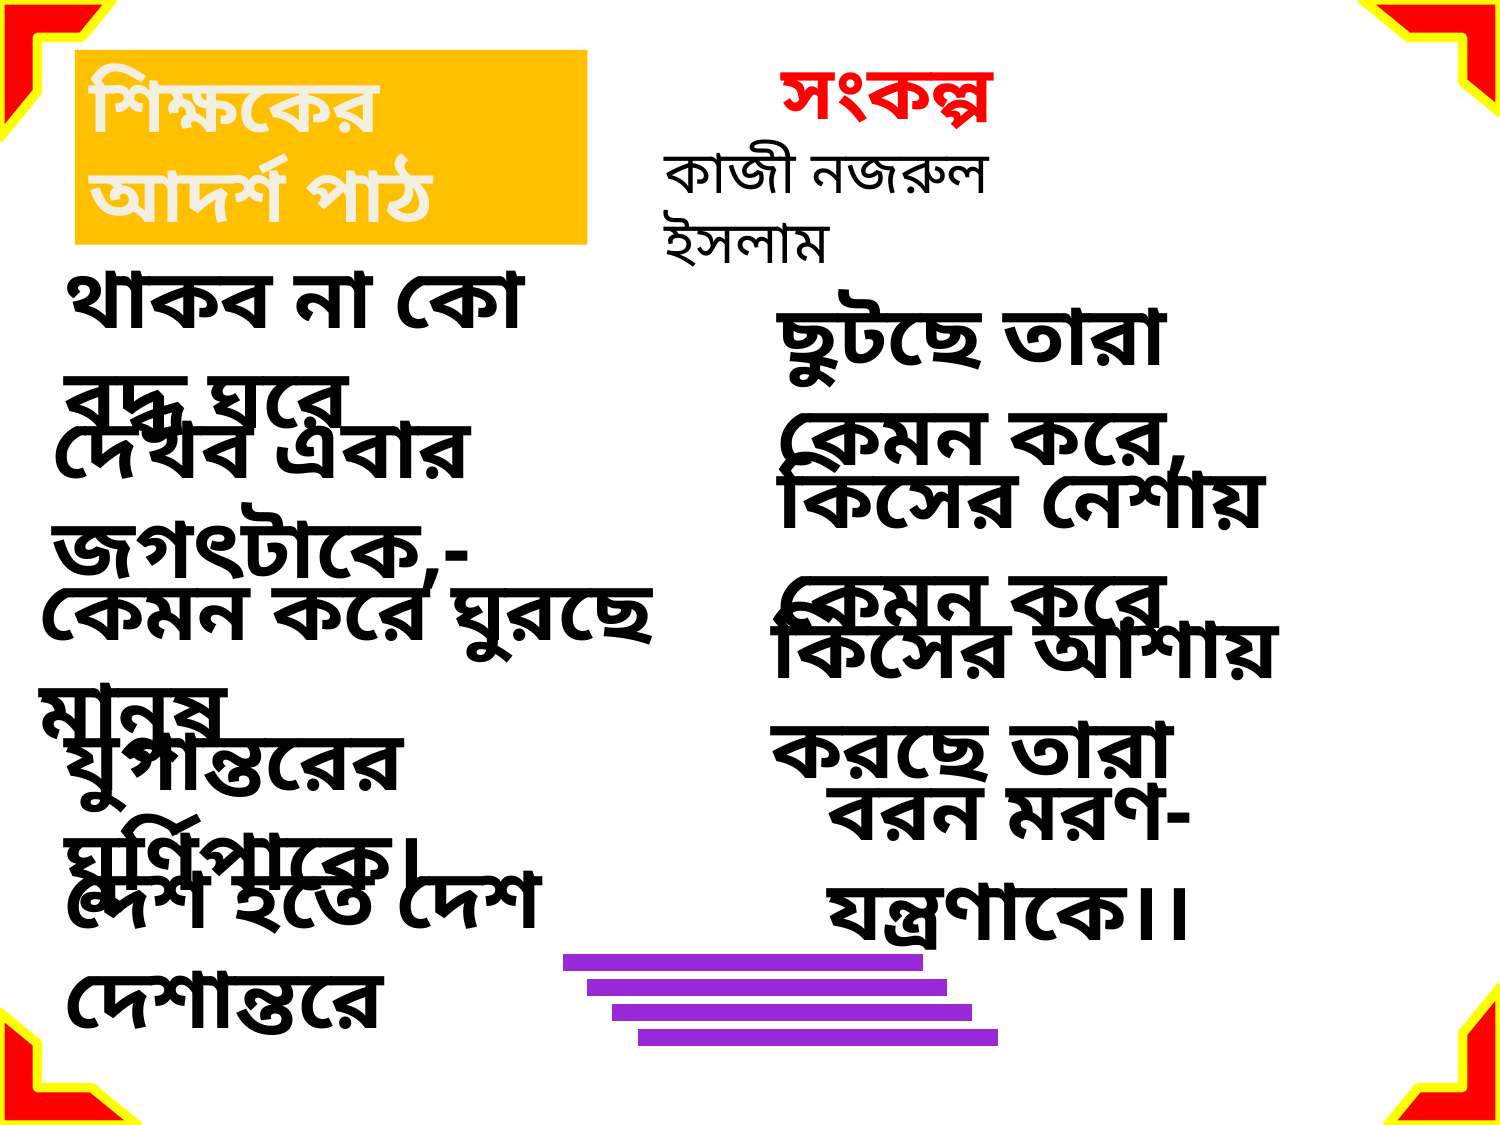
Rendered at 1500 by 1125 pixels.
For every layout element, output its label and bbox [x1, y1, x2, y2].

text_box [562, 962, 998, 1038]
text_box [0, 0, 1500, 1125]
